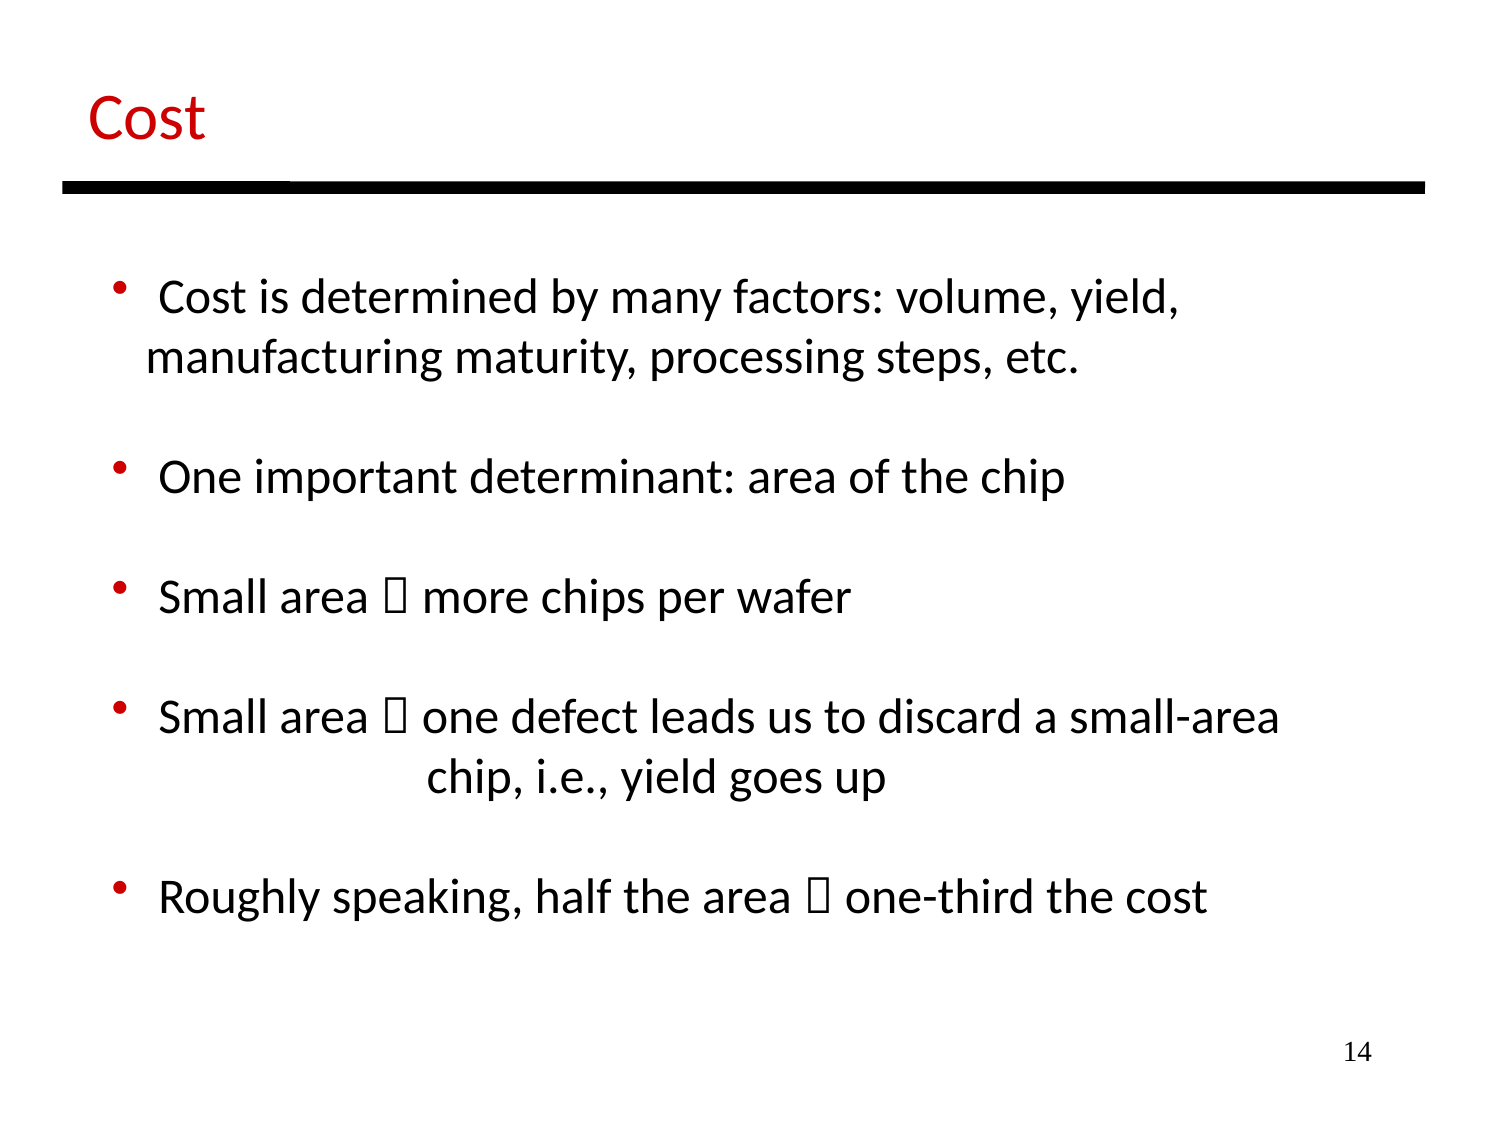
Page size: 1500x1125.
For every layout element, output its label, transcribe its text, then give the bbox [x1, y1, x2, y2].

text_box Cost [73, 65, 222, 160]
text_box Cost is determined by many factors: volume, yield, manufacturing maturity, processing steps, etc. One important determinant: area of the chip Small area  more chips per wafer Small area  one defect leads us to discard a small-area chip, i.e., yield goes up Roughly speaking, half the area  one-third the cost [96, 256, 1296, 932]
slide_number 14 [1074, 1024, 1388, 1101]
